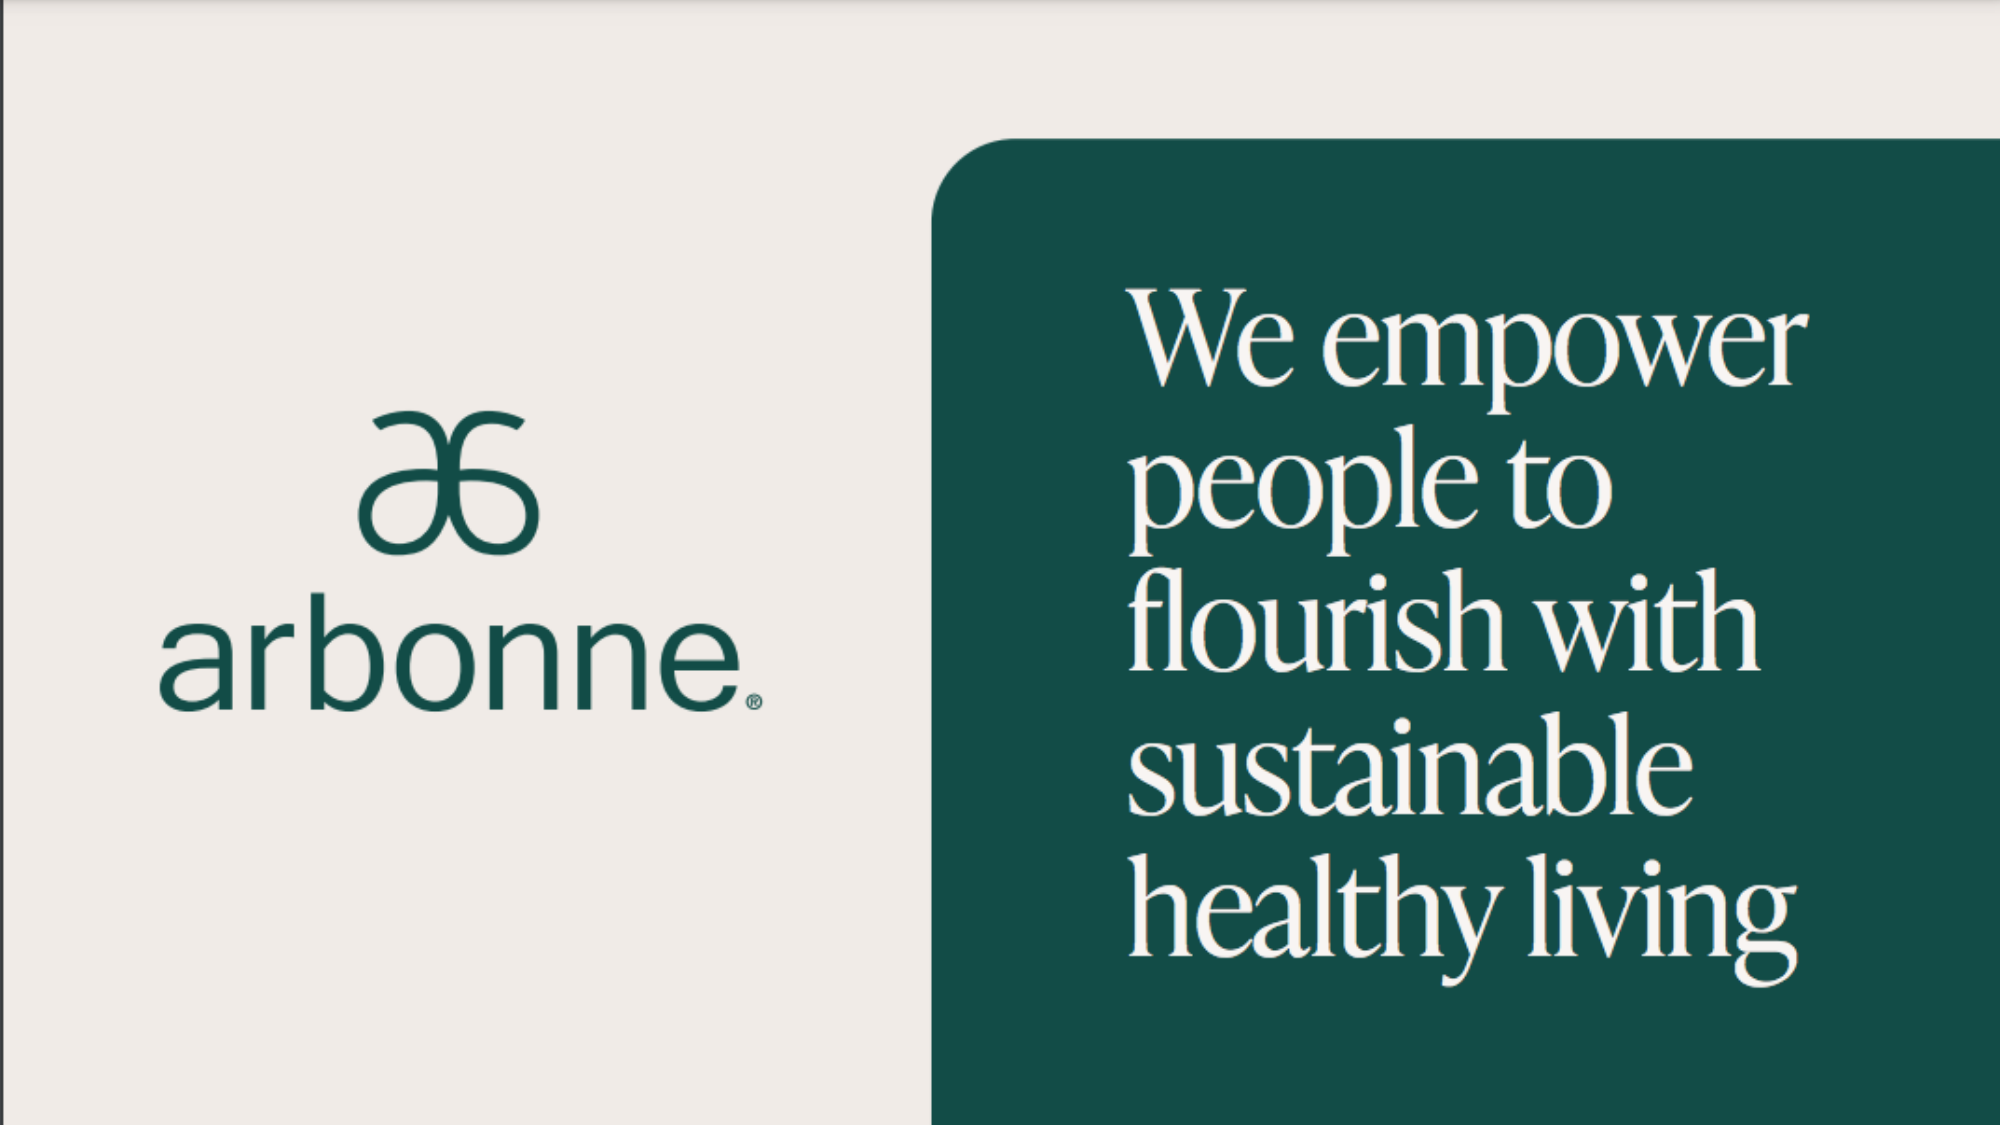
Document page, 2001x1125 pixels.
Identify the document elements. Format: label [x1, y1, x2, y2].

list [0, 0, 2000, 1125]
